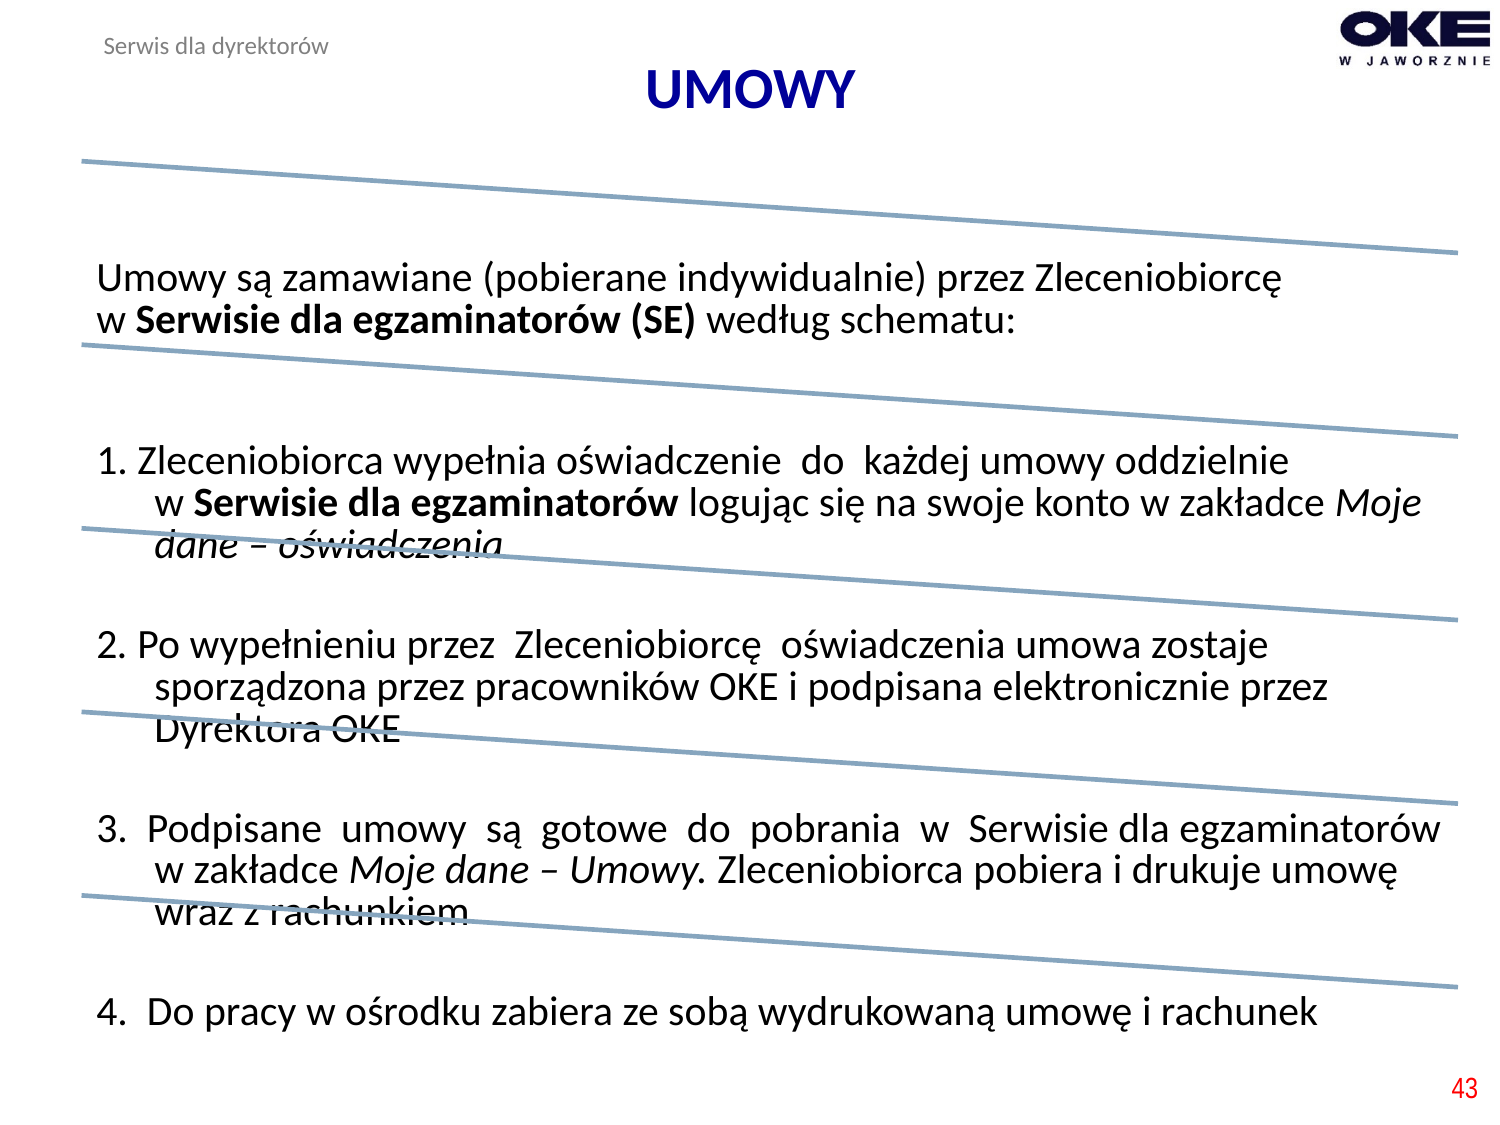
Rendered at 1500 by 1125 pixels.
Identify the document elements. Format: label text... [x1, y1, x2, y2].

text_box UMOWY [103, 49, 1398, 159]
slide_number 43 [1155, 1056, 1494, 1117]
picture [1336, 8, 1494, 69]
text_box Serwis dla dyrektorów [88, 22, 490, 68]
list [81, 160, 1459, 1080]
